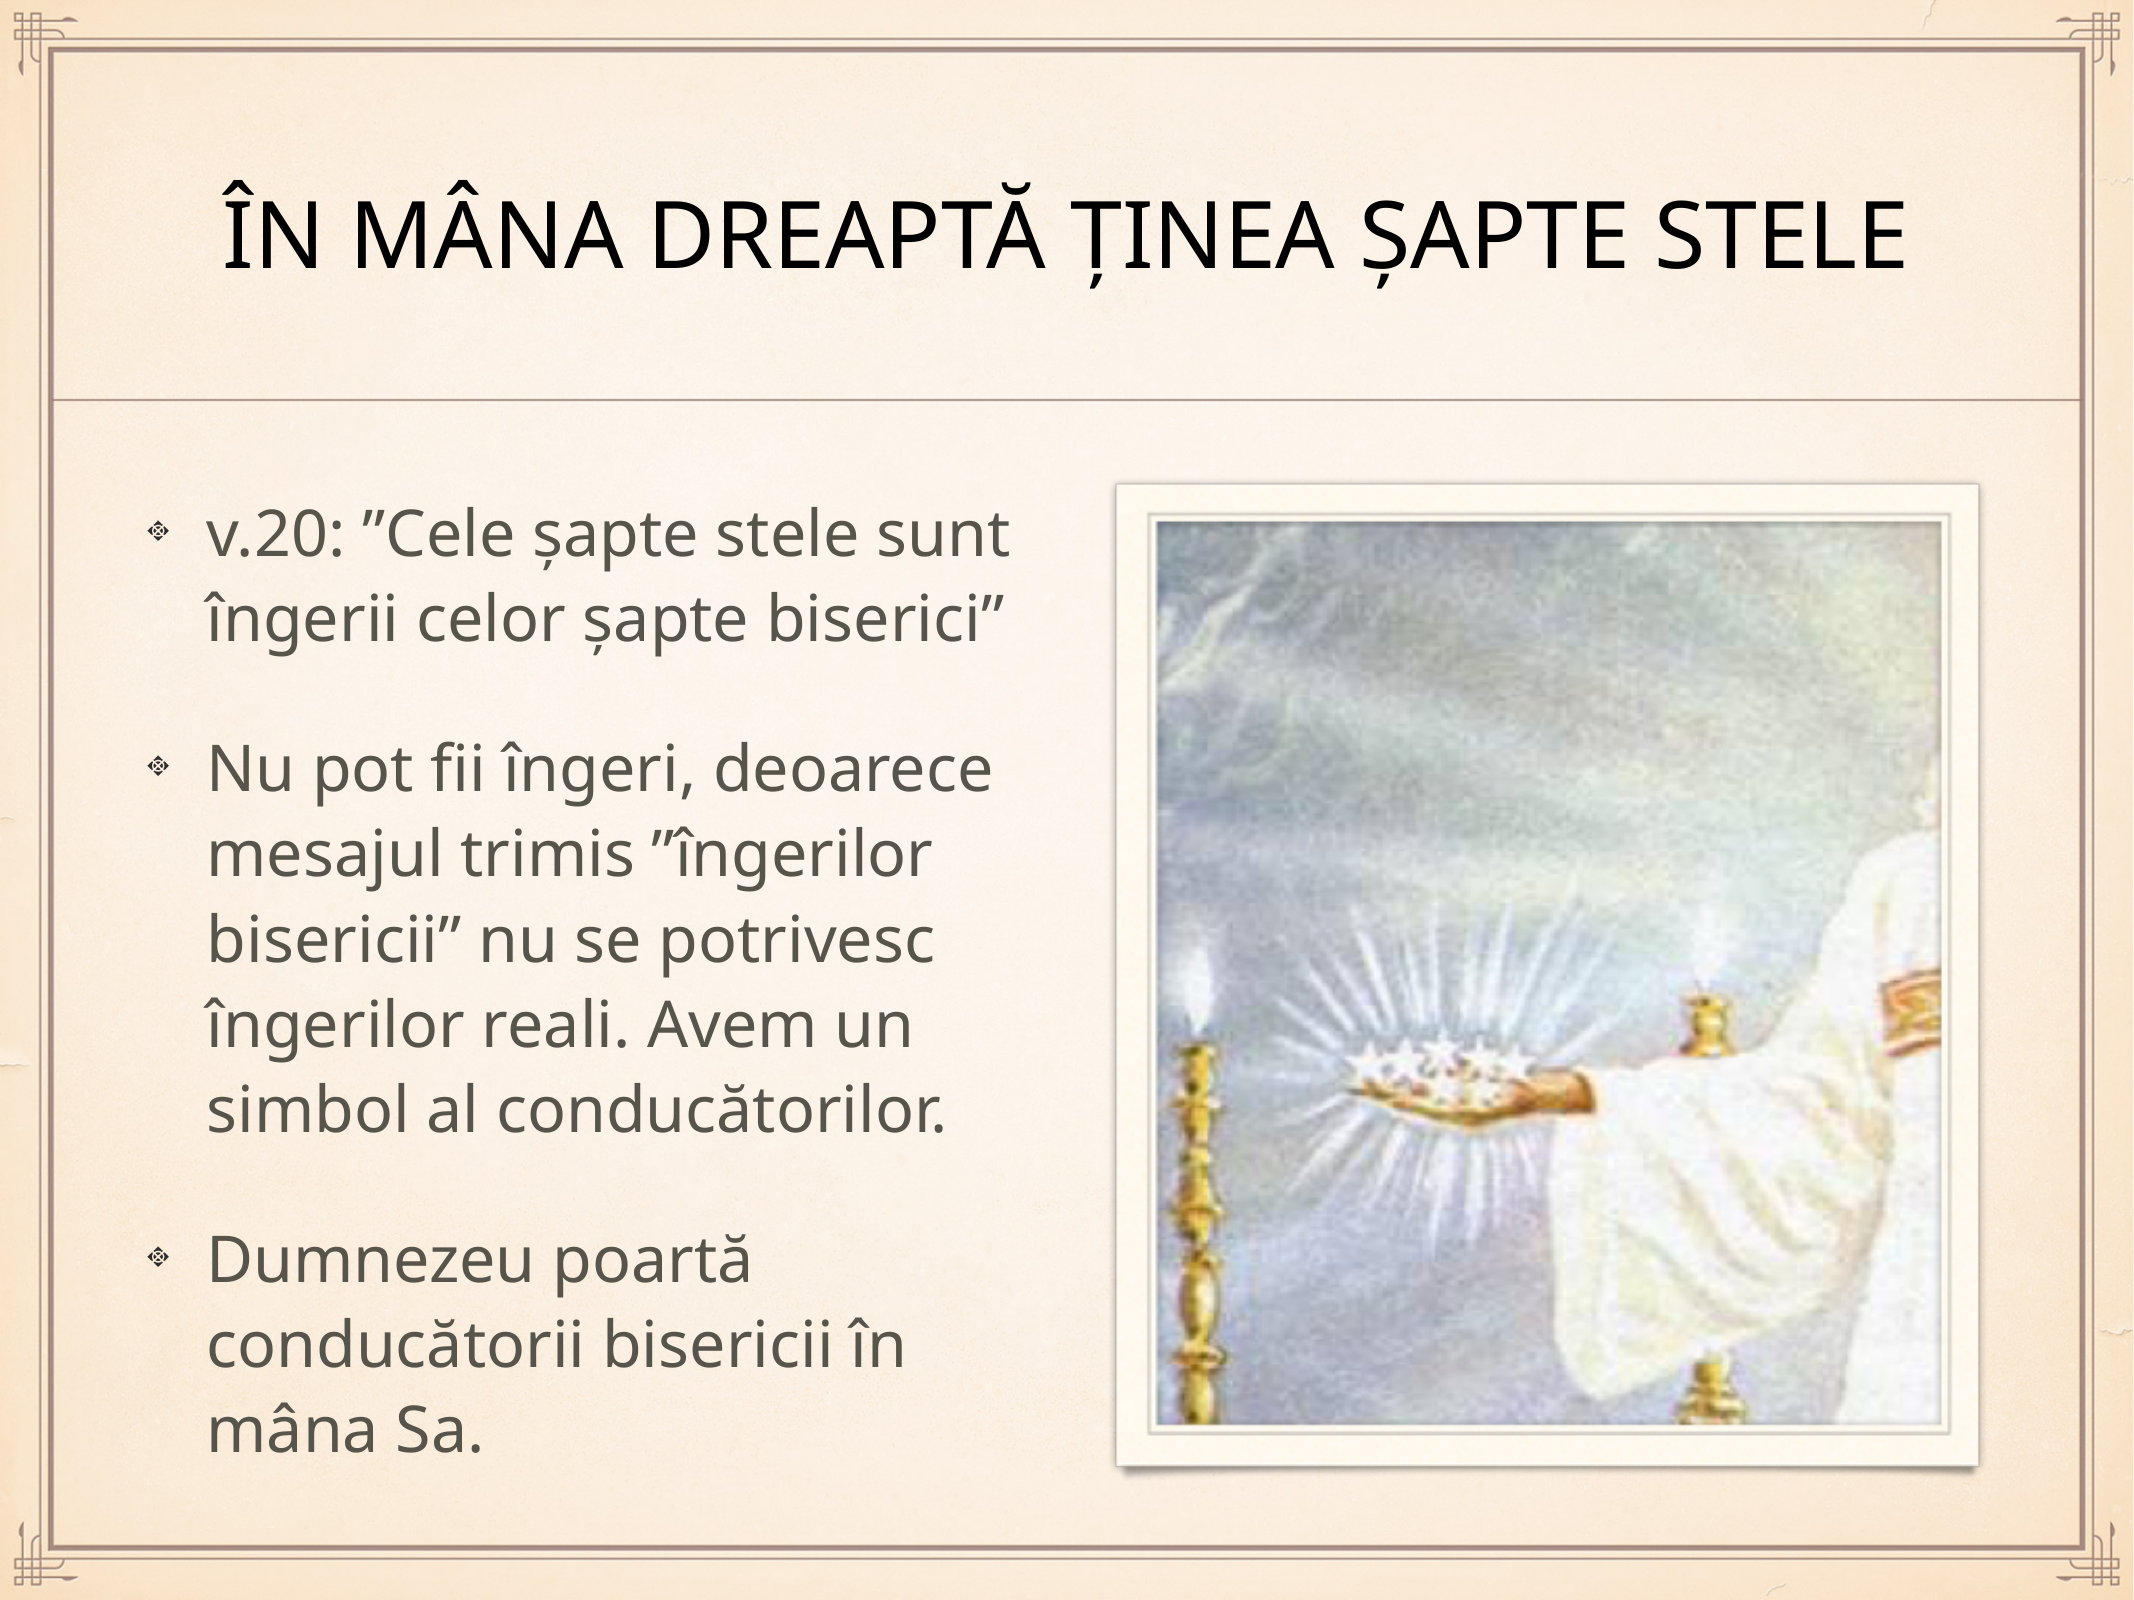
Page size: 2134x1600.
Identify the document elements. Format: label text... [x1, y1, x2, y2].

picture [0, 0, 2134, 1600]
title În mâna dreaptă ținea șapte stele [139, 136, 1995, 347]
list v.20: ”Cele șapte stele sunt îngerii celor șapte biserici” Nu pot fii îngeri, deoarece mesajul trimis ”îngerilor bisericii” nu se potrivesc îngerilor reali. Avem un simbol al conducătorilor. Dumnezeu poartă conducătorii bisericii în mâna Sa. [139, 478, 1028, 1472]
